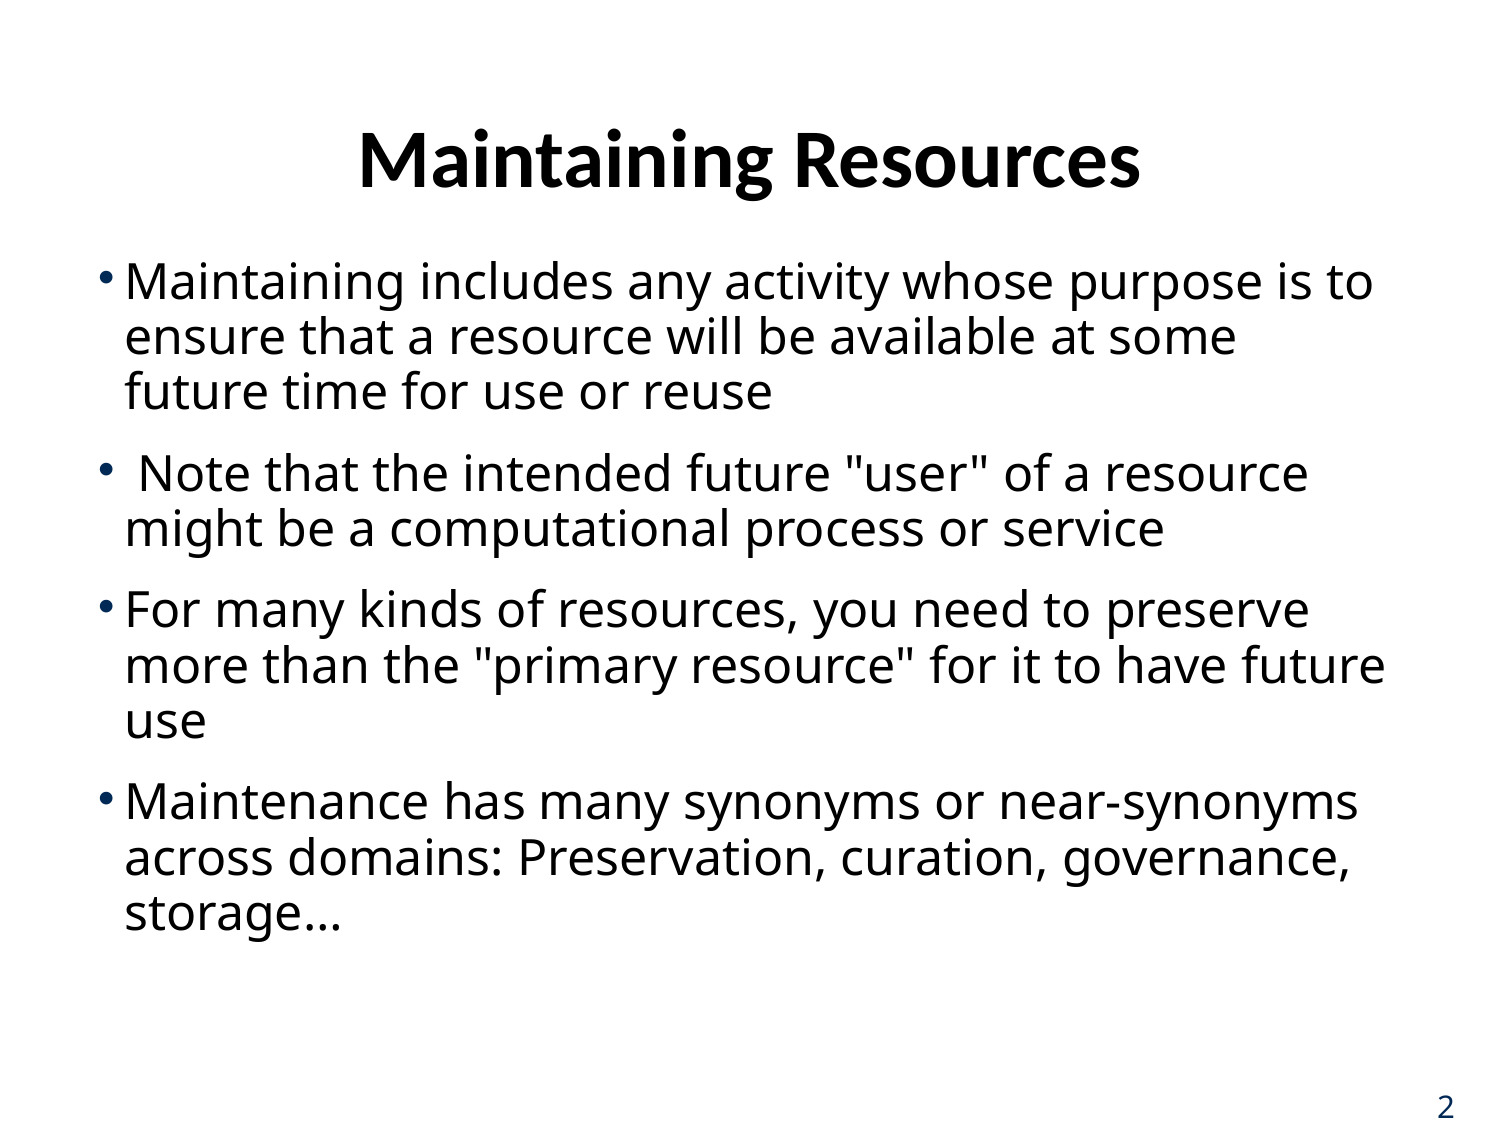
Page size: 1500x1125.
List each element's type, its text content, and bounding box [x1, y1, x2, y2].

text_box 2 [1438, 1081, 1454, 1119]
text_box Maintaining includes any activity whose purpose is to ensure that a resource will be available at some future time for use or reuse Note that the intended future "user" of a resource might be a computational process or service For many kinds of resources, you need to preserve more than the "primary resource" for it to have future use Maintenance has many synonyms or near-synonyms across domains: Preservation, curation, governance, storage… [87, 249, 1406, 947]
title Maintaining Resources [75, 62, 1425, 258]
